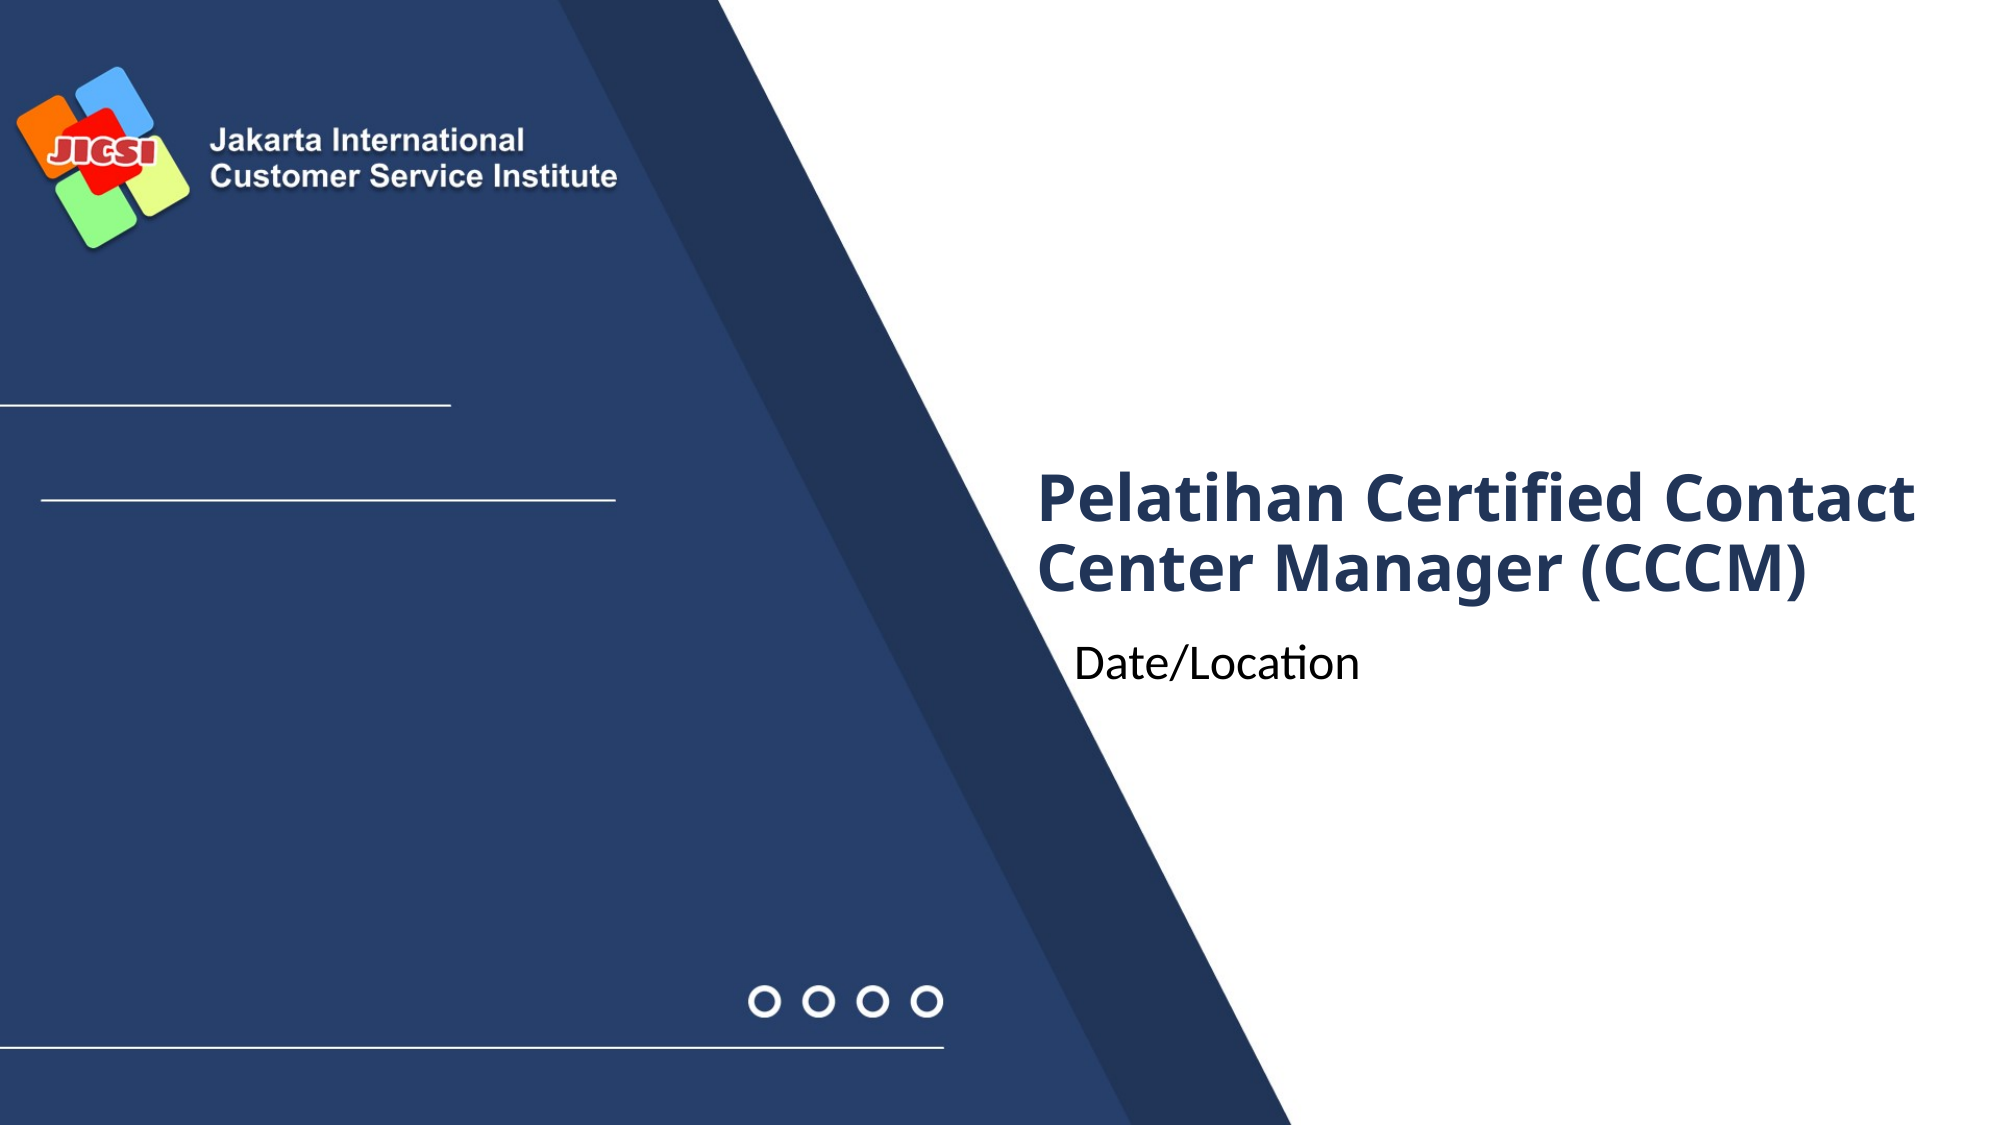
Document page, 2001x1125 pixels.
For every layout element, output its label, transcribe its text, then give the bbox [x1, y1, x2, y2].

title Pelatihan Certified Contact Center Manager (CCCM) [1021, 436, 1951, 613]
picture [0, 0, 2001, 1125]
subtitle Date/Location [1059, 628, 1566, 740]
